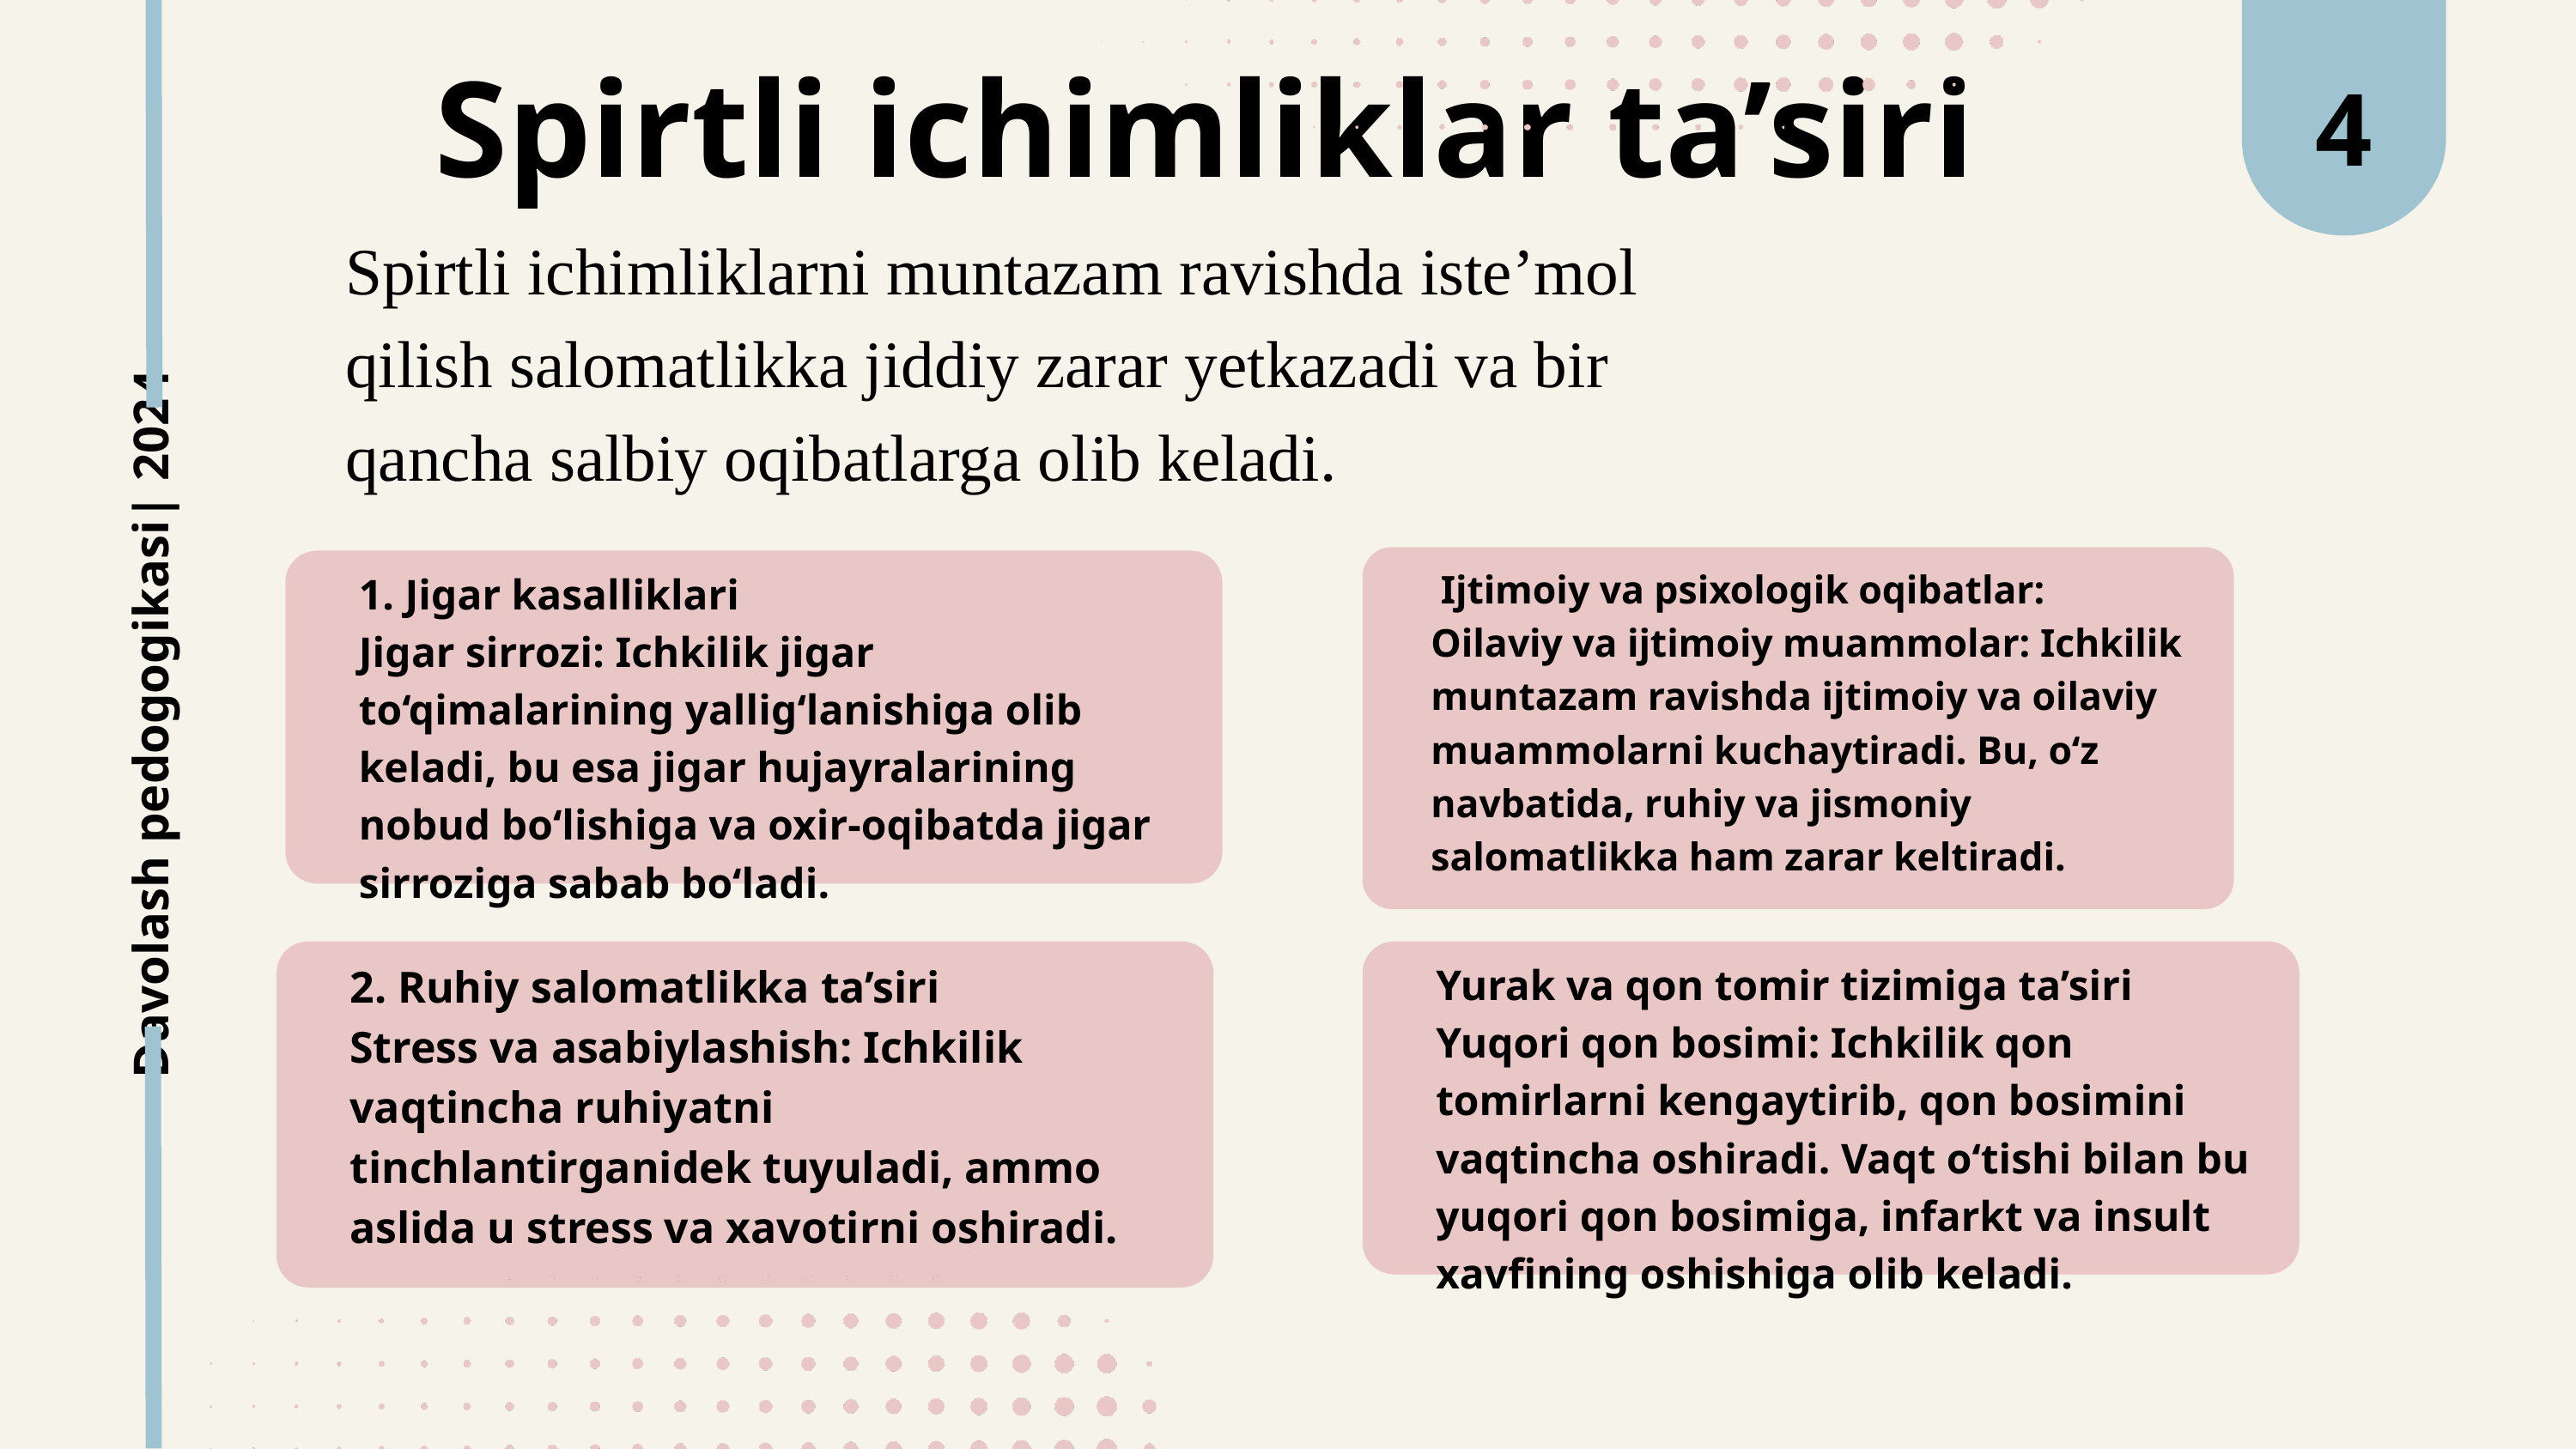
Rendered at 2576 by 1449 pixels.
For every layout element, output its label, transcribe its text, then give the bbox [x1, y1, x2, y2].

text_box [1362, 546, 2234, 910]
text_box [2233, 0, 2455, 236]
text_box Davolash pedogogikasi| 2024 [111, 239, 179, 1210]
text_box [125, 1274, 1157, 1449]
text_box Spirtli ichimliklarni muntazam ravishda iste’mol qilish salomatlikka jiddiy zarar yetkazadi va bir qancha salbiy oqibatlarga olib keladi. [345, 215, 1768, 494]
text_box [1362, 941, 2300, 1275]
text_box [1058, 0, 2089, 130]
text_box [276, 941, 1214, 1288]
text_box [285, 550, 1223, 884]
text_box Spirtli ichimliklar ta’siri [210, 17, 2229, 203]
